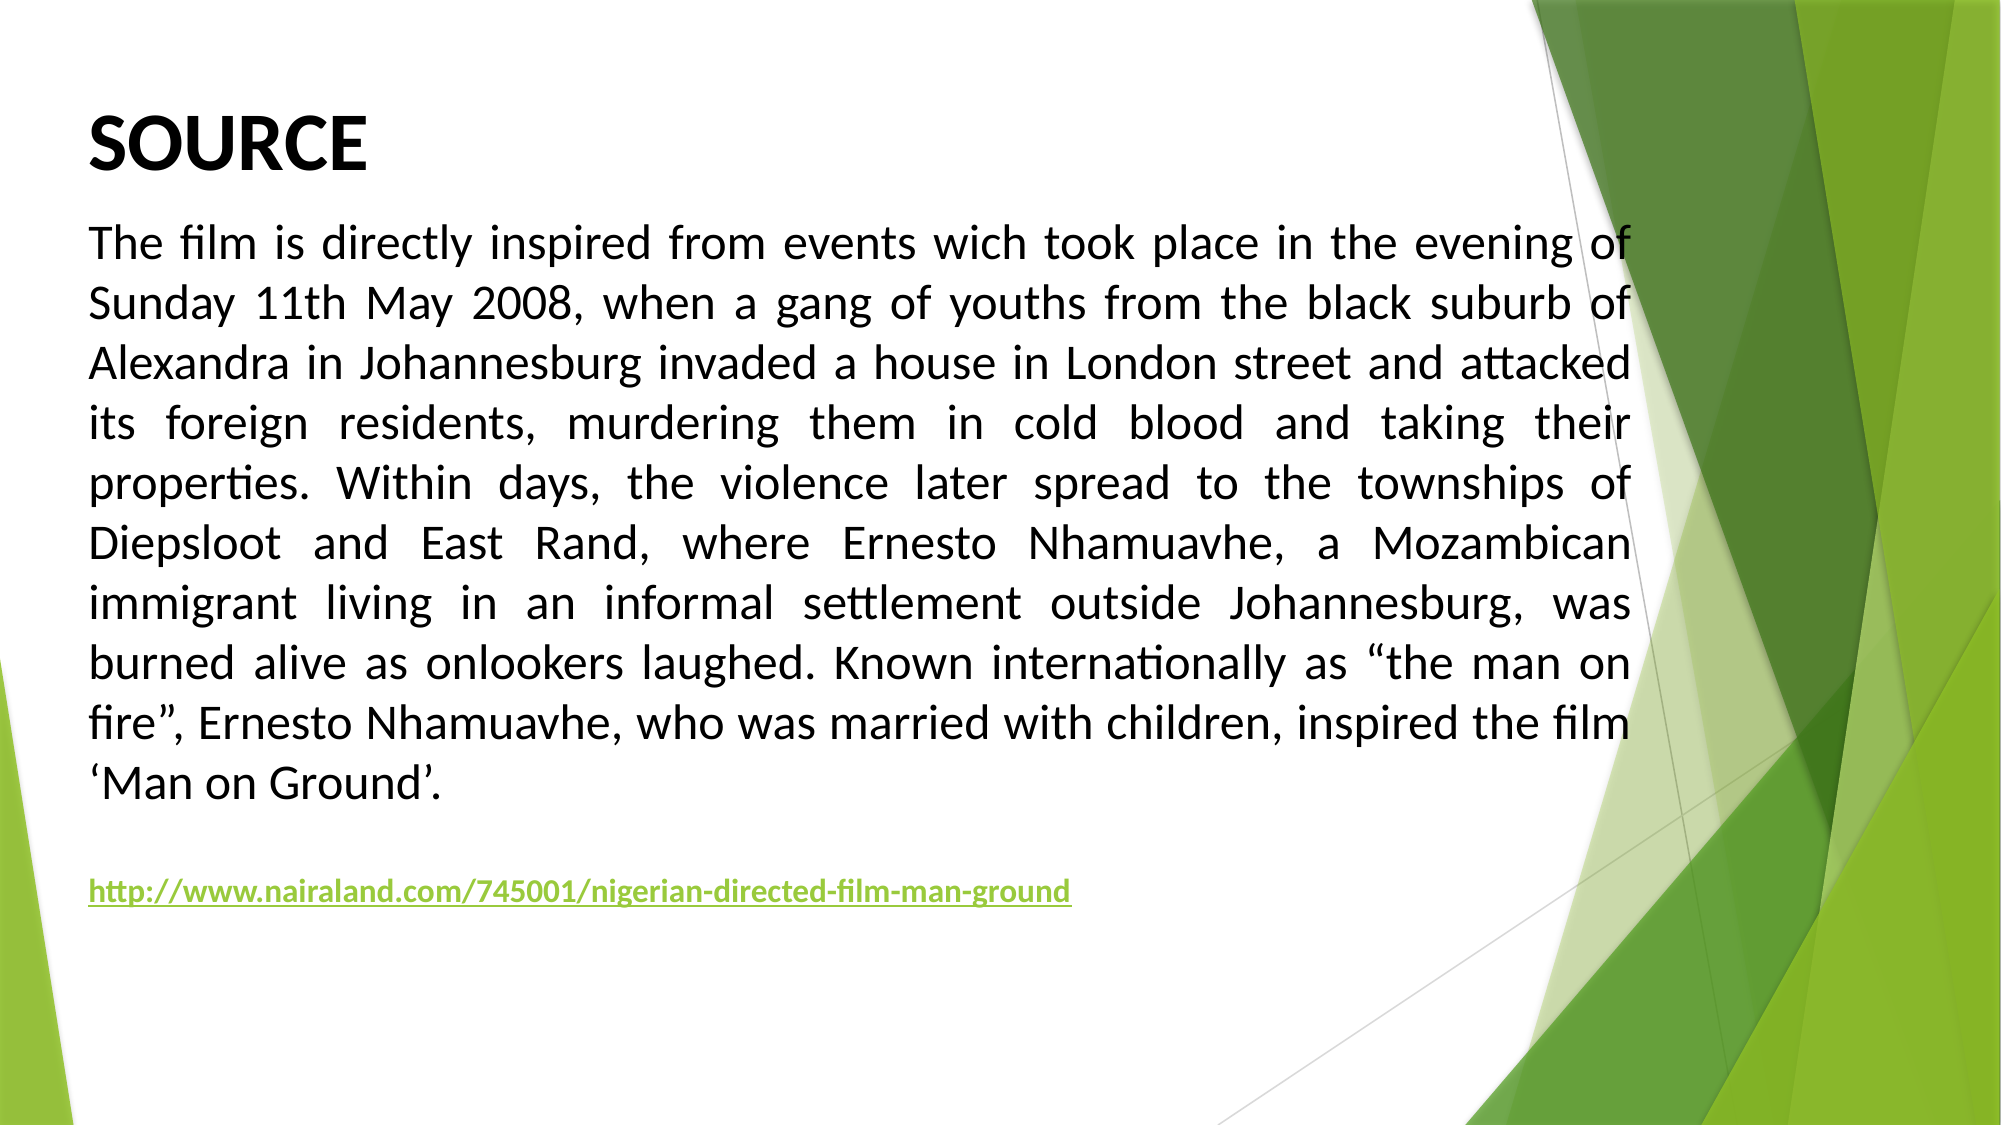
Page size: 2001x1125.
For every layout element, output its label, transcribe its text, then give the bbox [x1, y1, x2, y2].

text_box SOURCE The film is directly inspired from events wich took place in the evening of Sunday 11th May 2008, when a gang of youths from the black suburb of Alexandra in Johannesburg invaded a house in London street and attacked its foreign residents, murdering them in cold blood and taking their properties. Within days, the violence later spread to the townships of Diepsloot and East Rand, where Ernesto Nhamuavhe, a Mozambican immigrant living in an informal settlement outside Johannesburg, was burned alive as onlookers laughed. Known internationally as “the man on fire”, Ernesto Nhamuavhe, who was married with children, inspired the film ‘Man on Ground’. http://www.nairaland.com/745001/nigerian-directed-film-man-ground [73, 79, 1648, 917]
